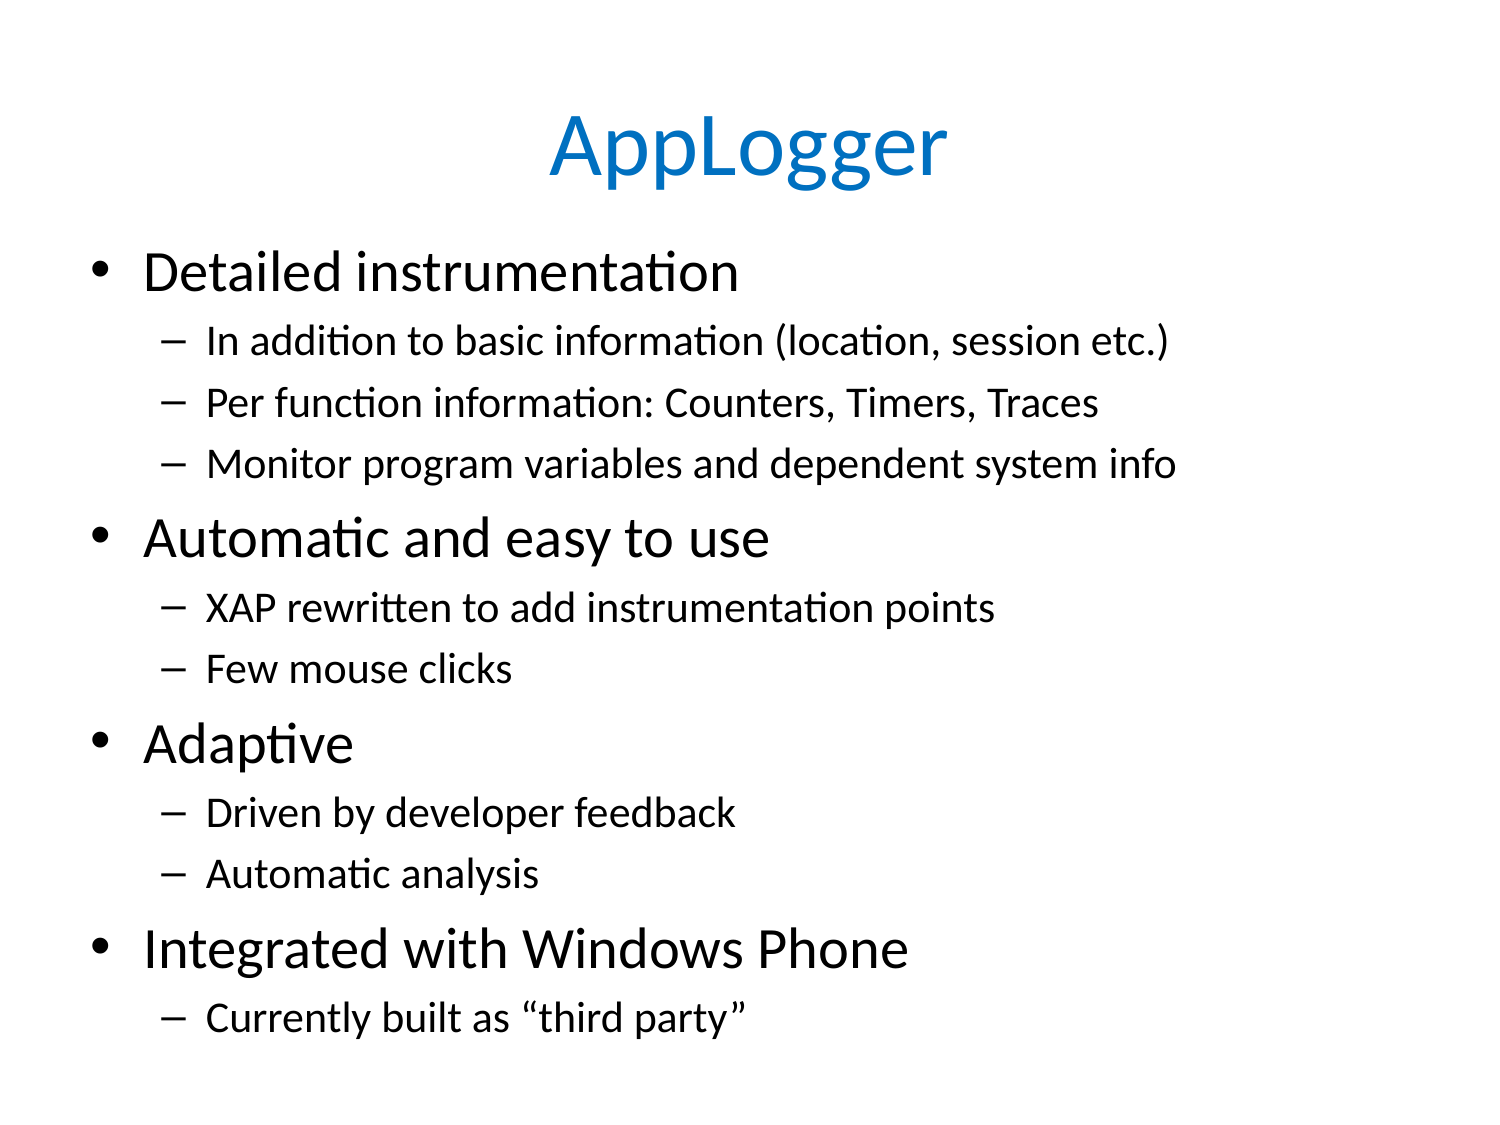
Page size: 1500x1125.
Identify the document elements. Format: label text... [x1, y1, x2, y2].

title AppLogger [75, 45, 1425, 224]
list Detailed instrumentation In addition to basic information (location, session etc.) Per function information: Counters, Timers, Traces Monitor program variables and dependent system info Automatic and easy to use XAP rewritten to add instrumentation points Few mouse clicks Adaptive Driven by developer feedback Automatic analysis Integrated with Windows Phone Currently built as “third party” [75, 224, 1425, 1050]
